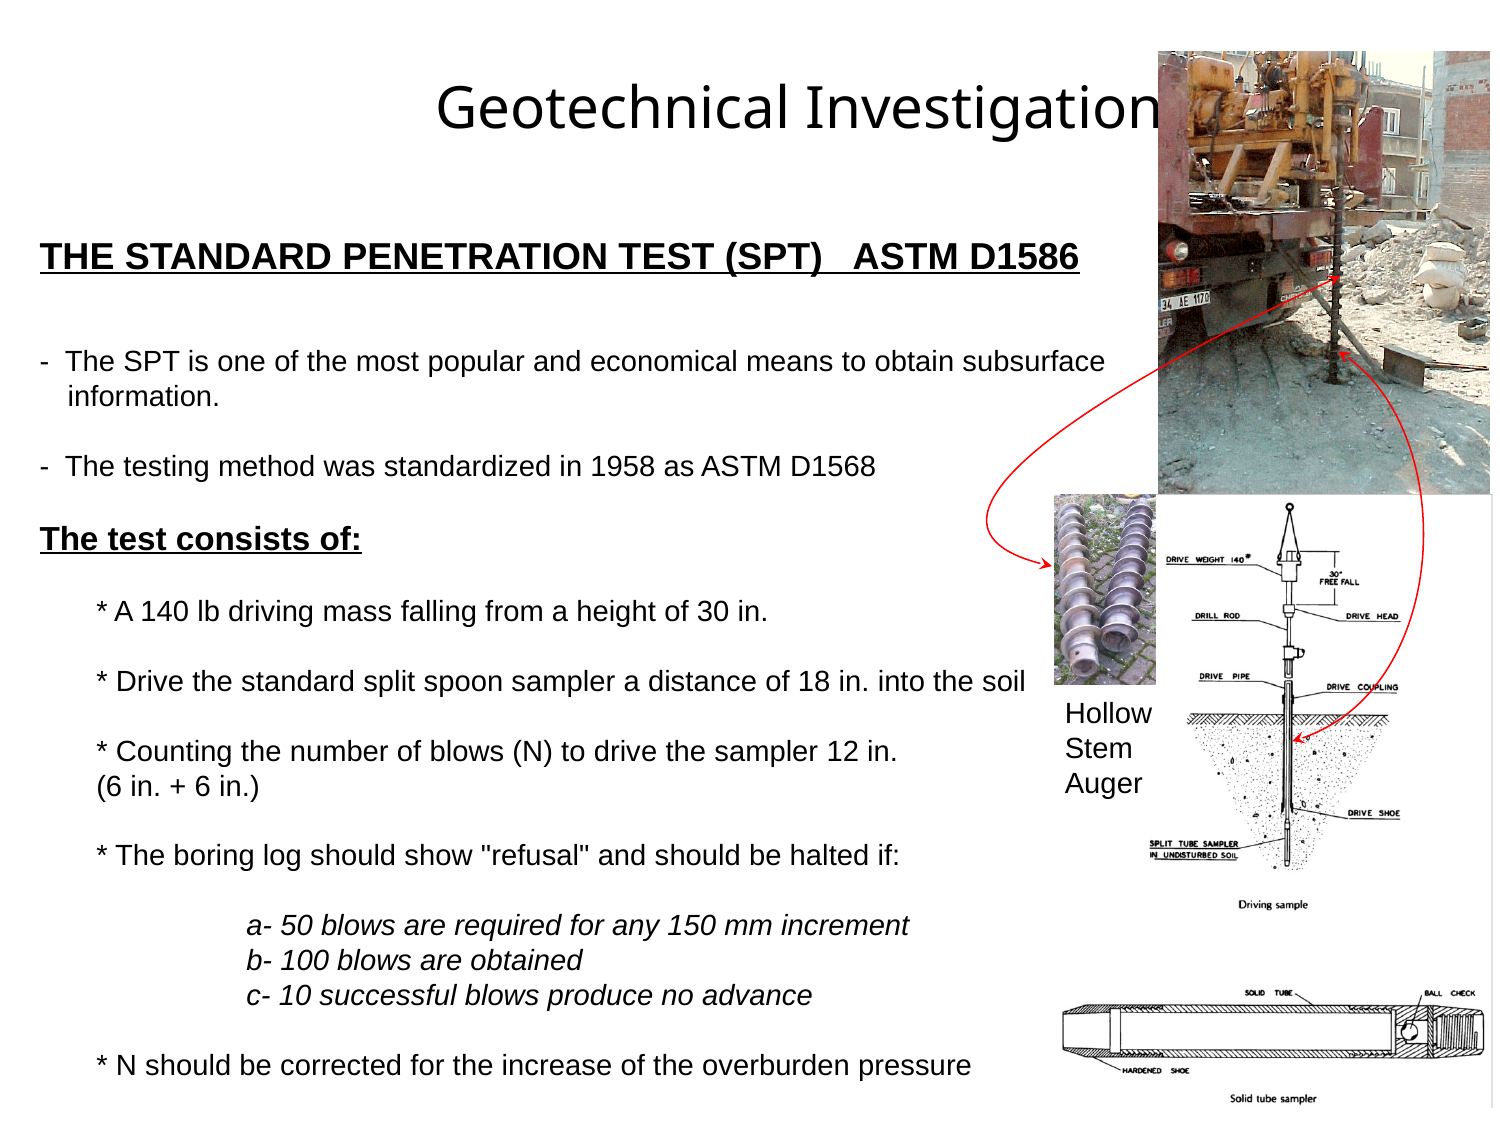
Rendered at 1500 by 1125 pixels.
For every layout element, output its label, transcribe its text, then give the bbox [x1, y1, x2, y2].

text_box Hollow Stem Auger [1049, 687, 1055, 808]
picture [1054, 51, 1493, 1109]
text_box THE STANDARD PENETRATION TEST (SPT) ASTM D1586 - The SPT is one of the most popular and economical means to obtain subsurface information. - The testing method was standardized in 1958 as ASTM D1568 The test consists of: * A 140 lb driving mass falling from a height of 30 in. * Drive the standard split spoon sampler a distance of 18 in. into the soil * Counting the number of blows (N) to drive the sampler 12 in. (6 in. + 6 in.) * The boring log should show "refusal" and should be halted if: a- 50 blows are required for any 150 mm increment b- 100 blows are obtained c- 10 successful blows produce no advance * N should be corrected for the increase of the overburden pressure [24, 224, 1150, 1089]
text_box Geotechnical Investigation [420, 62, 1157, 148]
text_box [985, 368, 1157, 570]
